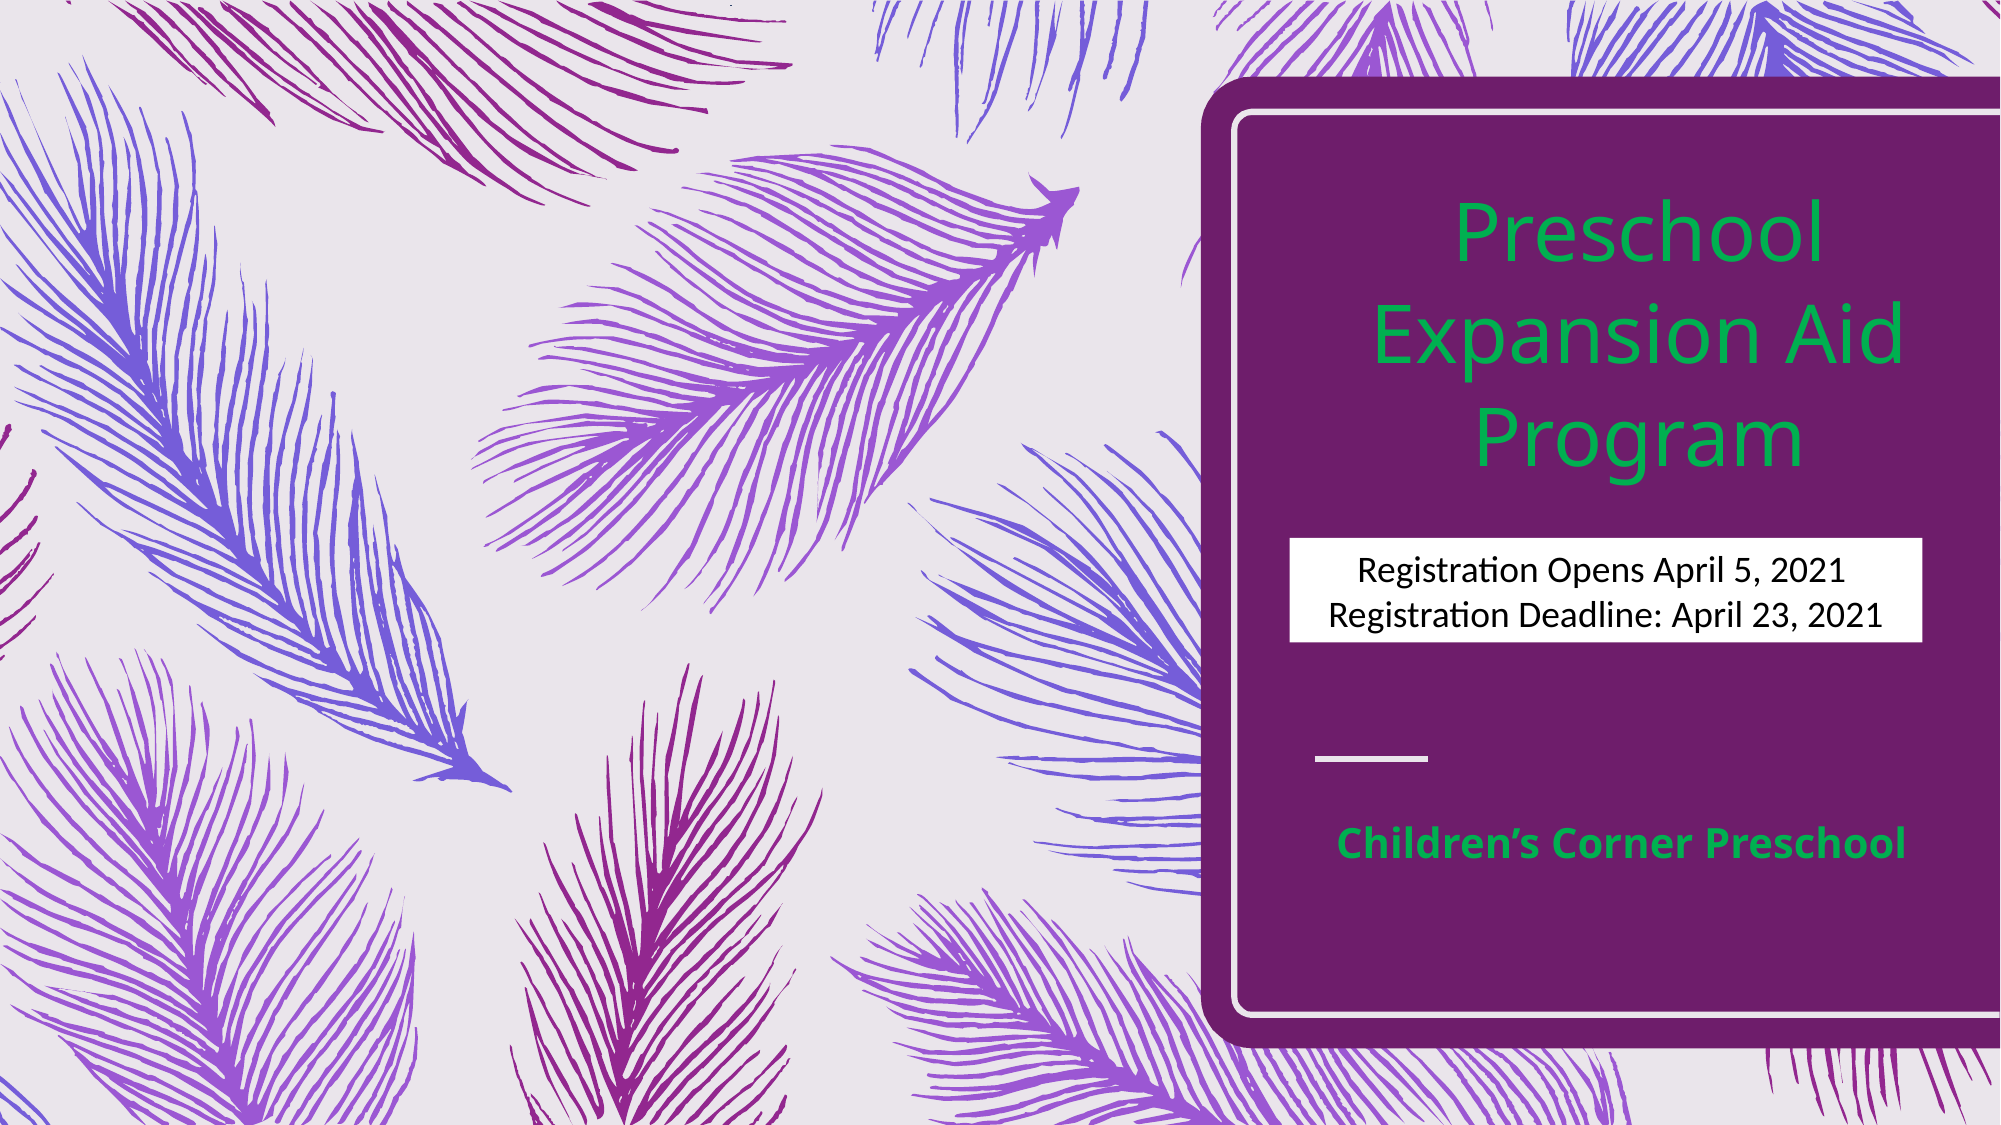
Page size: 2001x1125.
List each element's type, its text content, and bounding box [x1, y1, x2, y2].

text_box Registration Opens April 5, 2021 Registration Deadline: April 23, 2021 [1289, 537, 1923, 643]
subtitle Children’s Corner Preschool [1274, 794, 1970, 995]
title Preschool Expansion Aid Program [1257, 167, 2000, 598]
